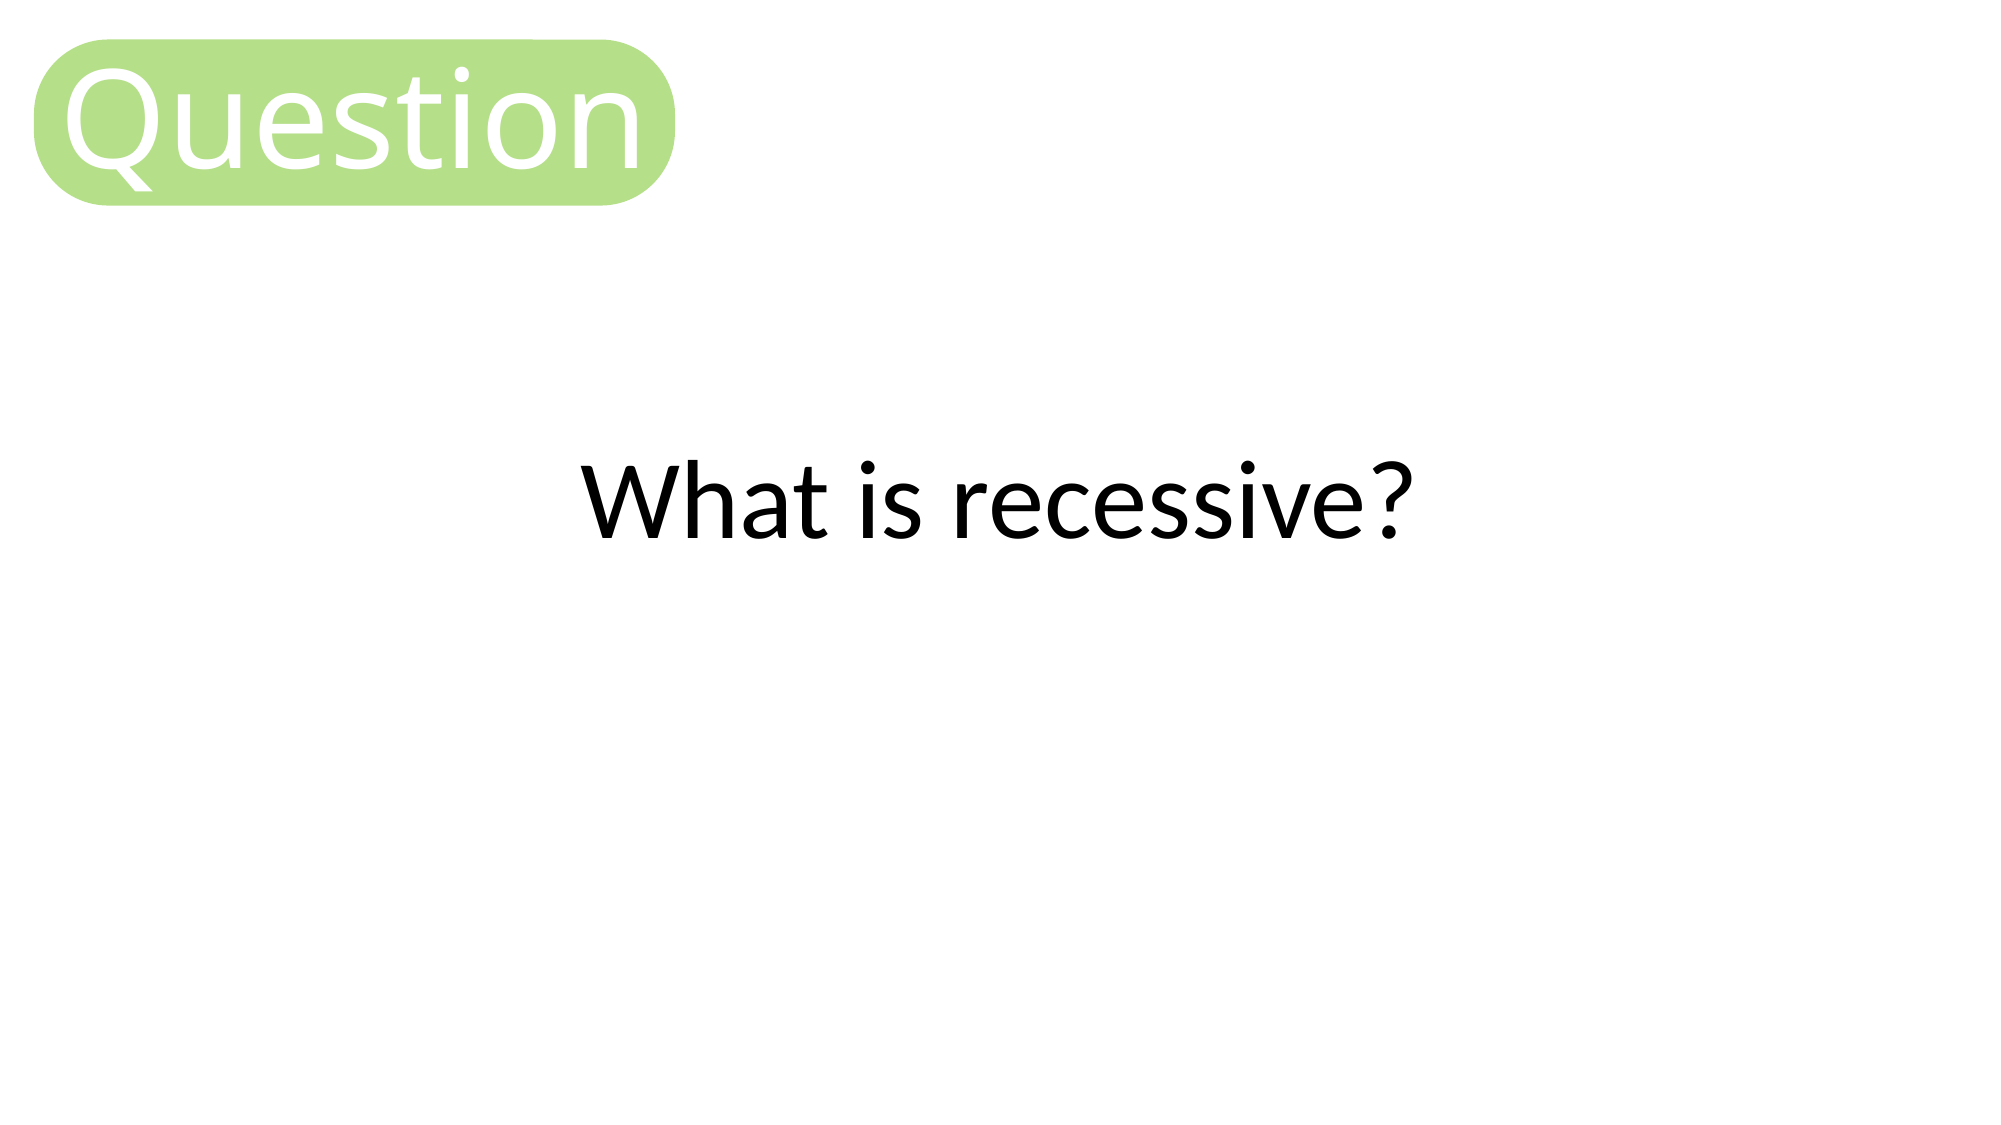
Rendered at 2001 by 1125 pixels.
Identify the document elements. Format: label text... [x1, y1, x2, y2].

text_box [17, 23, 692, 206]
text_box What is recessive? [123, 418, 1877, 569]
